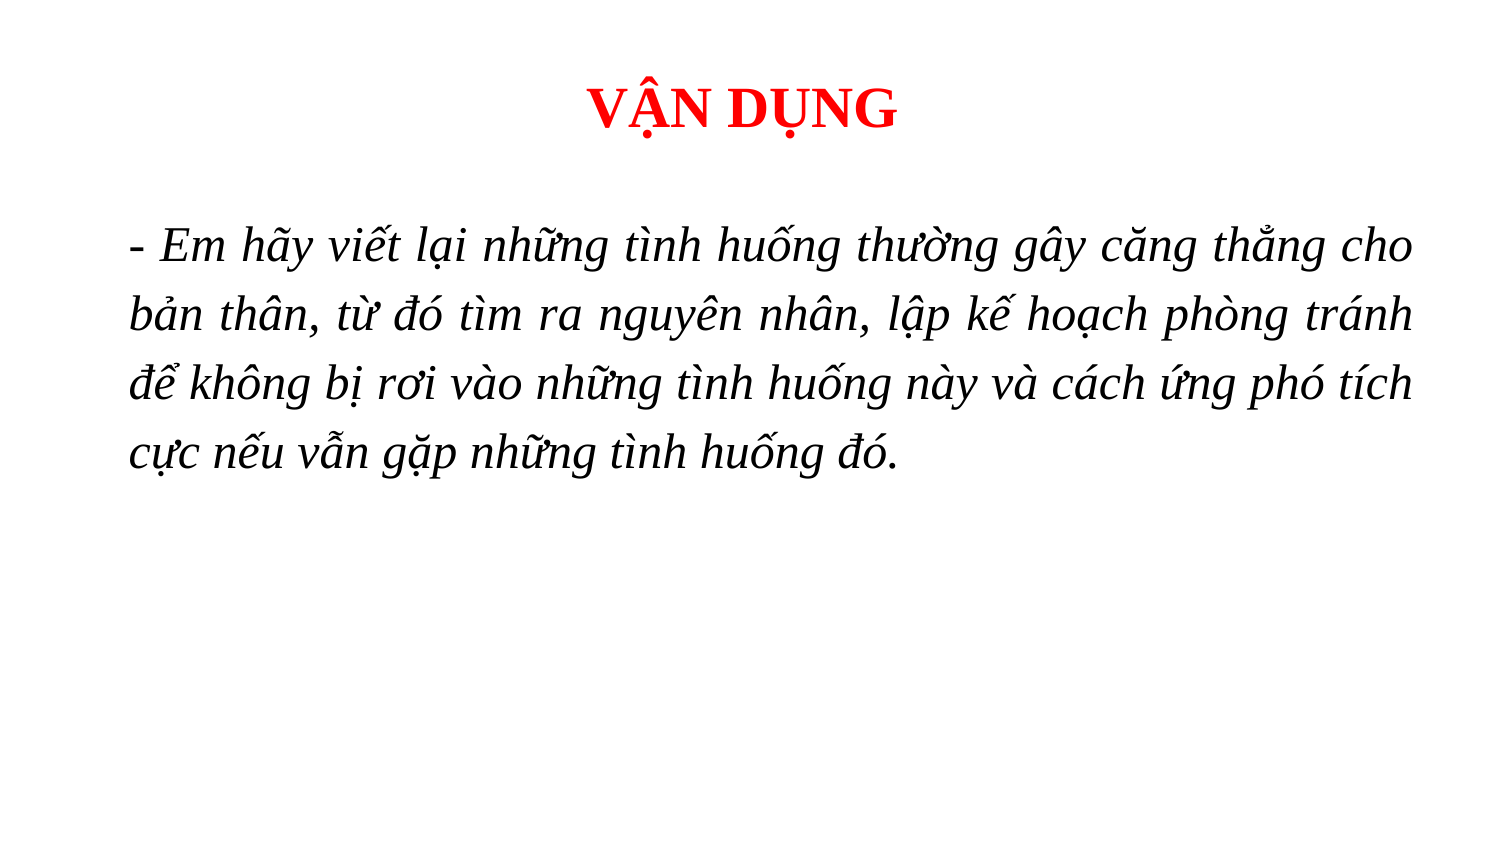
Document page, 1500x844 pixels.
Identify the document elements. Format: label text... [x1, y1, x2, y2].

list - Em hãy viết lại những tình huống thường gây căng thẳng cho bản thân, từ đó tìm ra nguyên nhân, lập kế hoạch phòng tránh để không bị rơi vào những tình huống này và cách ứng phó tích cực nếu vẫn gặp những tình huống đó. [75, 196, 1425, 389]
title VẬN DỤNG [75, 33, 1425, 175]
